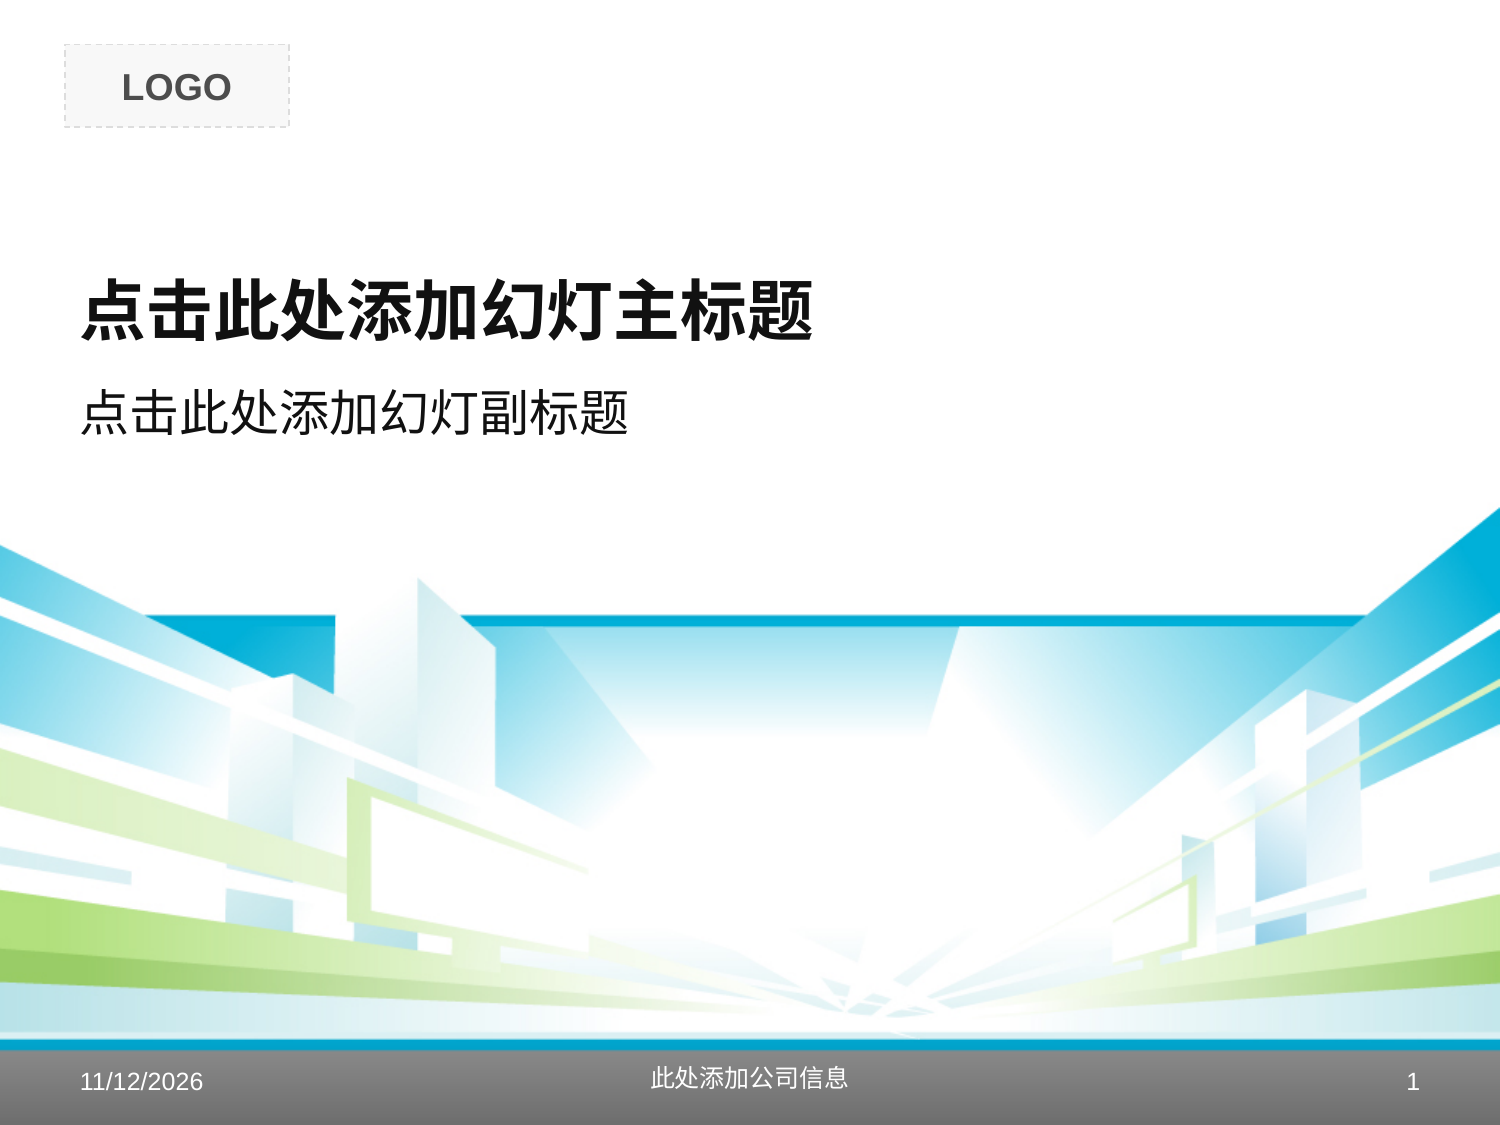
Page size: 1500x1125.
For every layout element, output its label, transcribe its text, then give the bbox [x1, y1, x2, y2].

slide_number 1 [1085, 1058, 1436, 1103]
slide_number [64, 1058, 415, 1103]
title 点击此处添加幻灯主标题 [64, 243, 1436, 373]
footer 此处添加公司信息 [512, 1058, 988, 1103]
picture [0, 1050, 1500, 1125]
picture [0, 0, 1500, 1039]
subtitle 点击此处添加幻灯副标题 [64, 373, 1436, 457]
